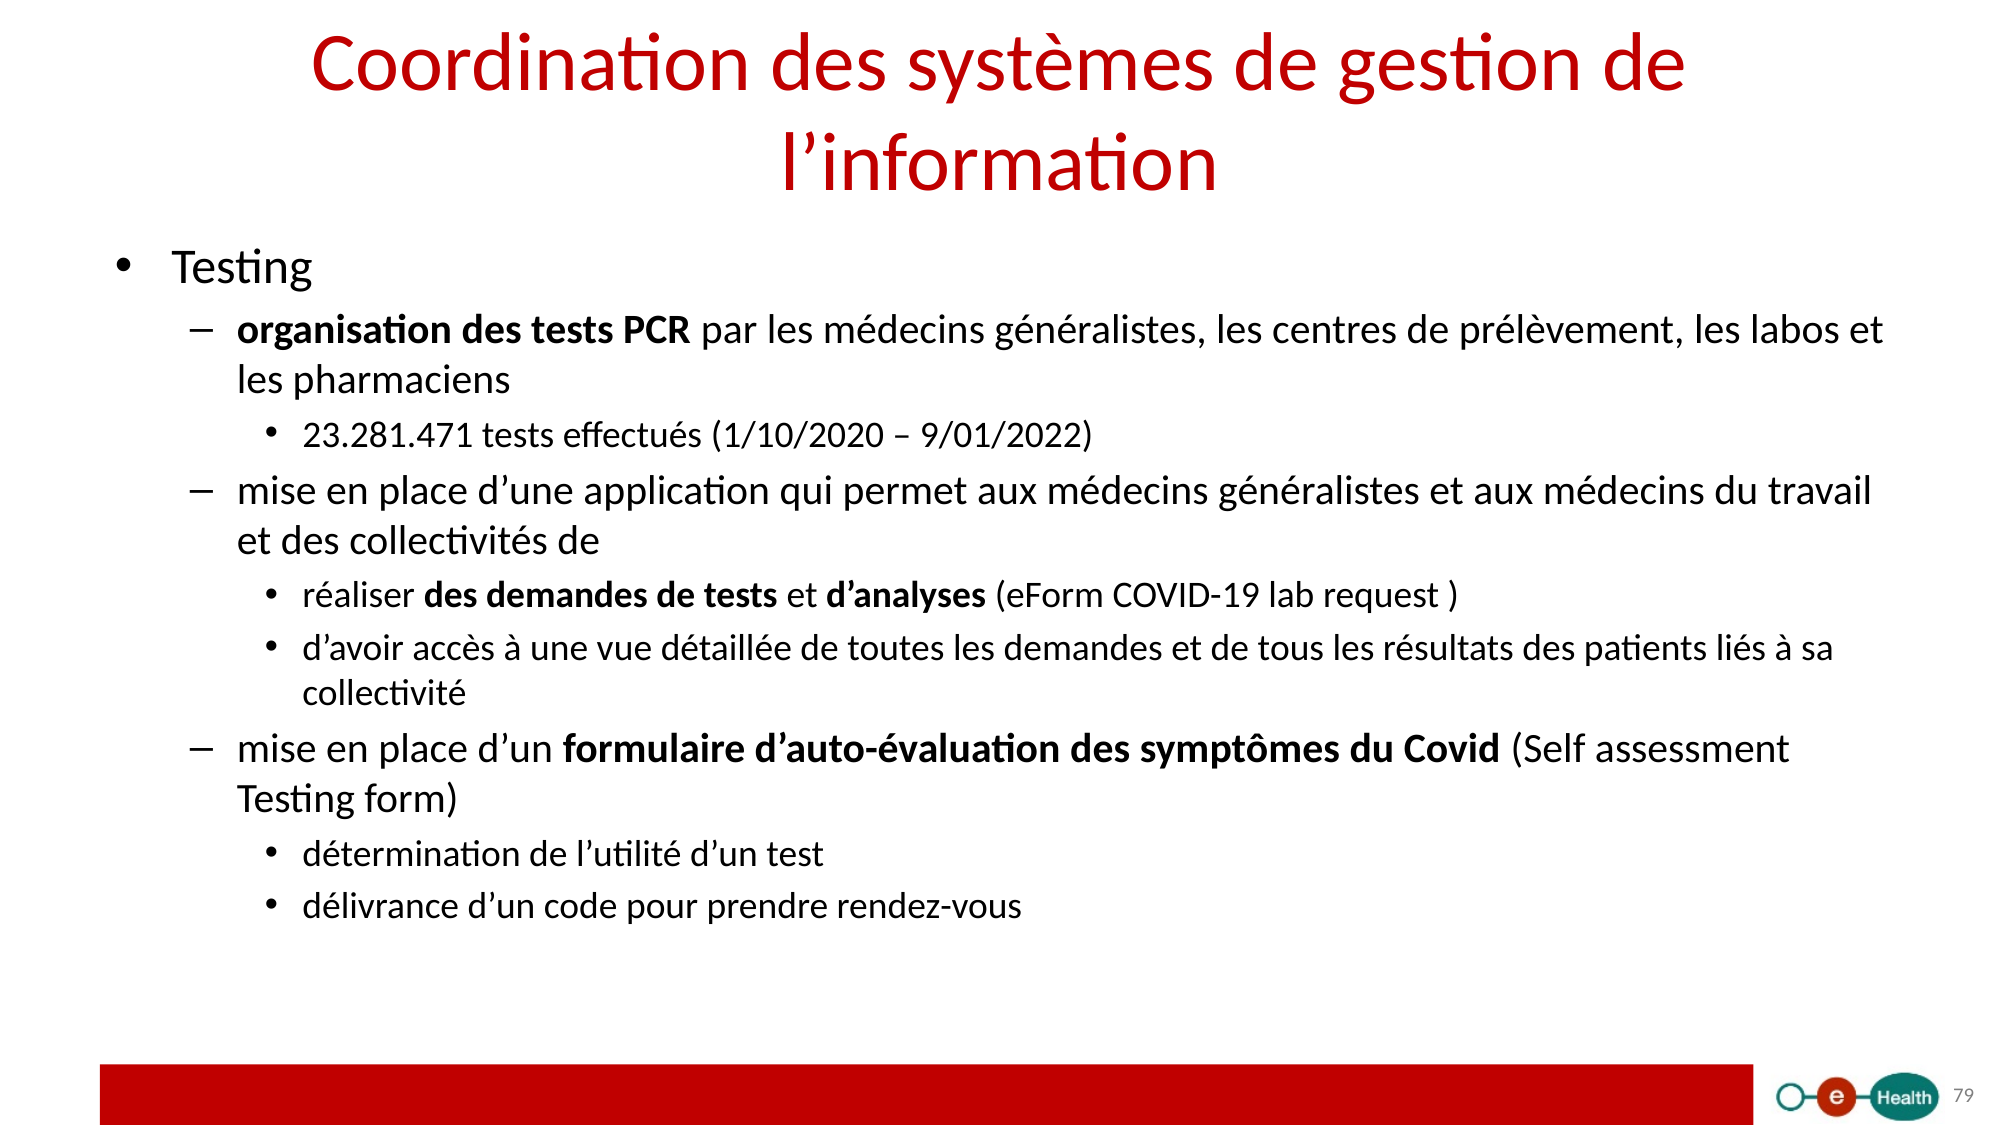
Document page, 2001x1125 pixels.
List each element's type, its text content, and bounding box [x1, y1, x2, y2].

picture [1767, 1064, 1824, 1124]
list Testing organisation des tests PCR par les médecins généralistes, les centres de prélèvement, les labos et les pharmaciens 23.281.471 tests effectués (1/10/2020 – 9/01/2022) mise en place d’une application qui permet aux médecins généralistes et aux médecins du travail et des collectivités de réaliser des demandes de tests et d’analyses (eForm COVID-19 lab request ) d’avoir accès à une vue détaillée de toutes les demandes et de tous les résultats des patients liés à sa collectivité mise en place d’un formulaire d’auto-évaluation des symptômes du Covid (Self assessment Testing form) détermination de l’utilité d’un test délivrance d’un code pour prendre rendez-vous [99, 196, 1900, 1064]
slide_number 79 [1824, 1064, 1990, 1125]
title Coordination des systèmes de gestion de l’information [99, 30, 1900, 184]
